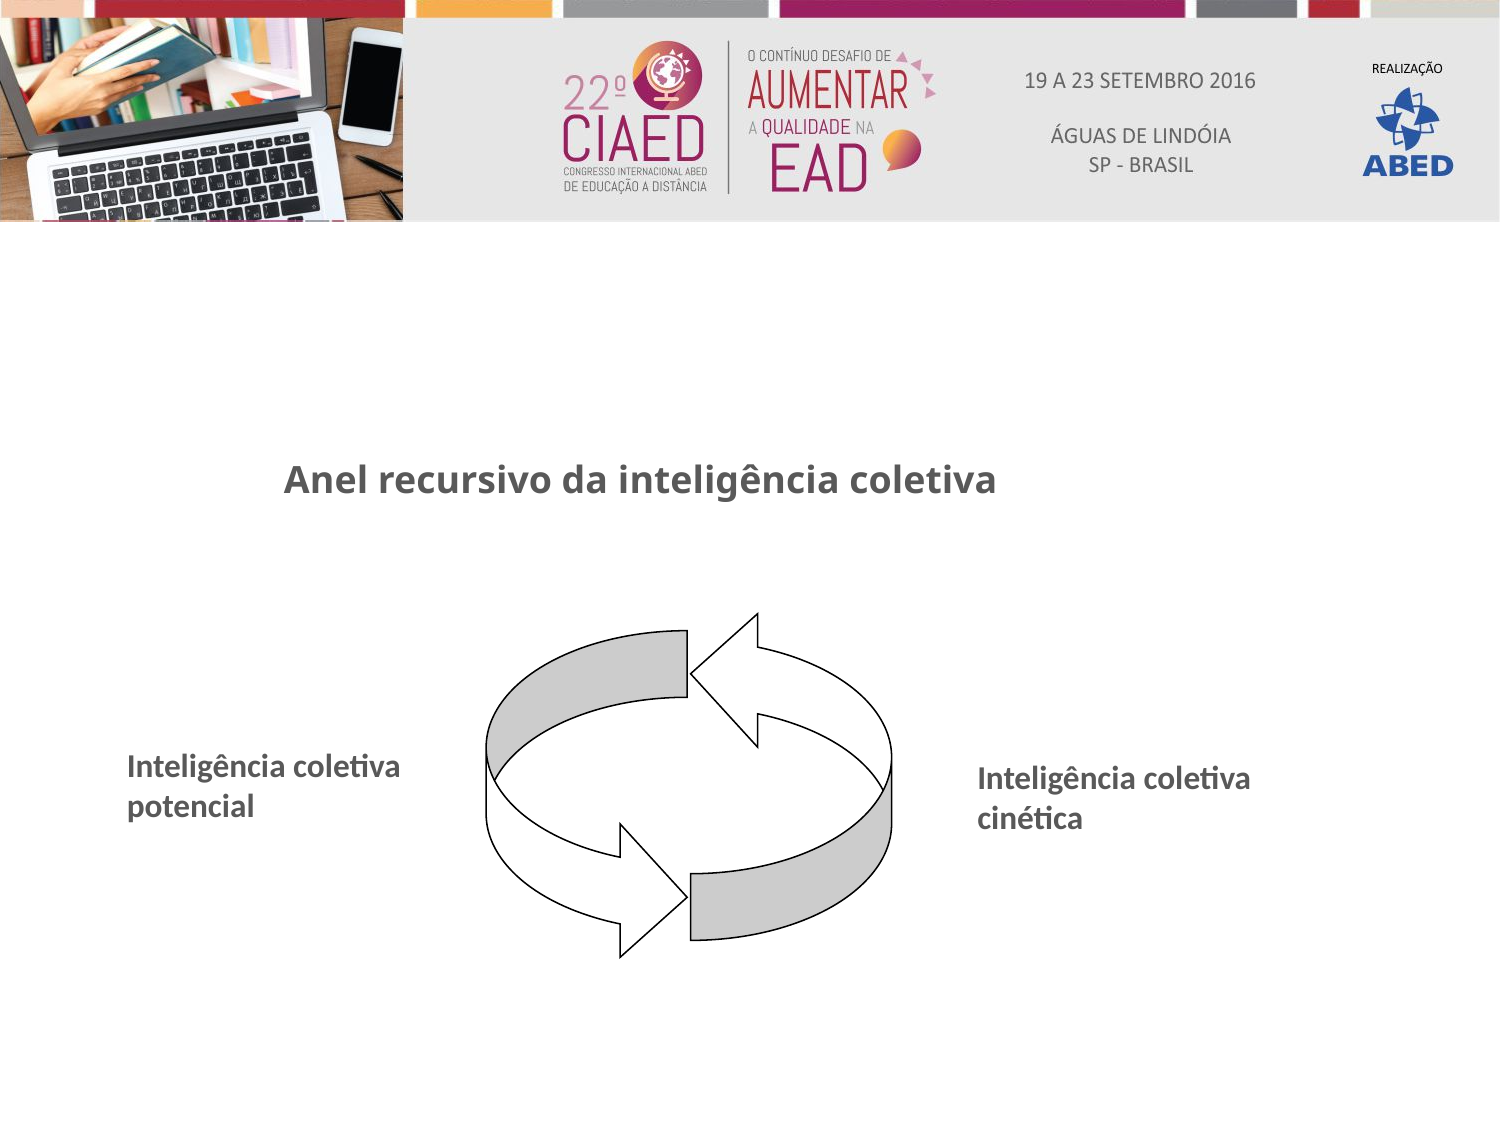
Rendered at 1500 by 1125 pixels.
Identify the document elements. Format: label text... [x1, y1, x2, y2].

text_box [486, 630, 688, 958]
text_box Inteligência coletiva potencial [112, 736, 431, 832]
text_box Inteligência coletiva cinética [962, 748, 1317, 844]
text_box [690, 613, 892, 941]
picture [0, 0, 1500, 222]
text_box Anel recursivo da inteligência coletiva [269, 448, 1162, 509]
